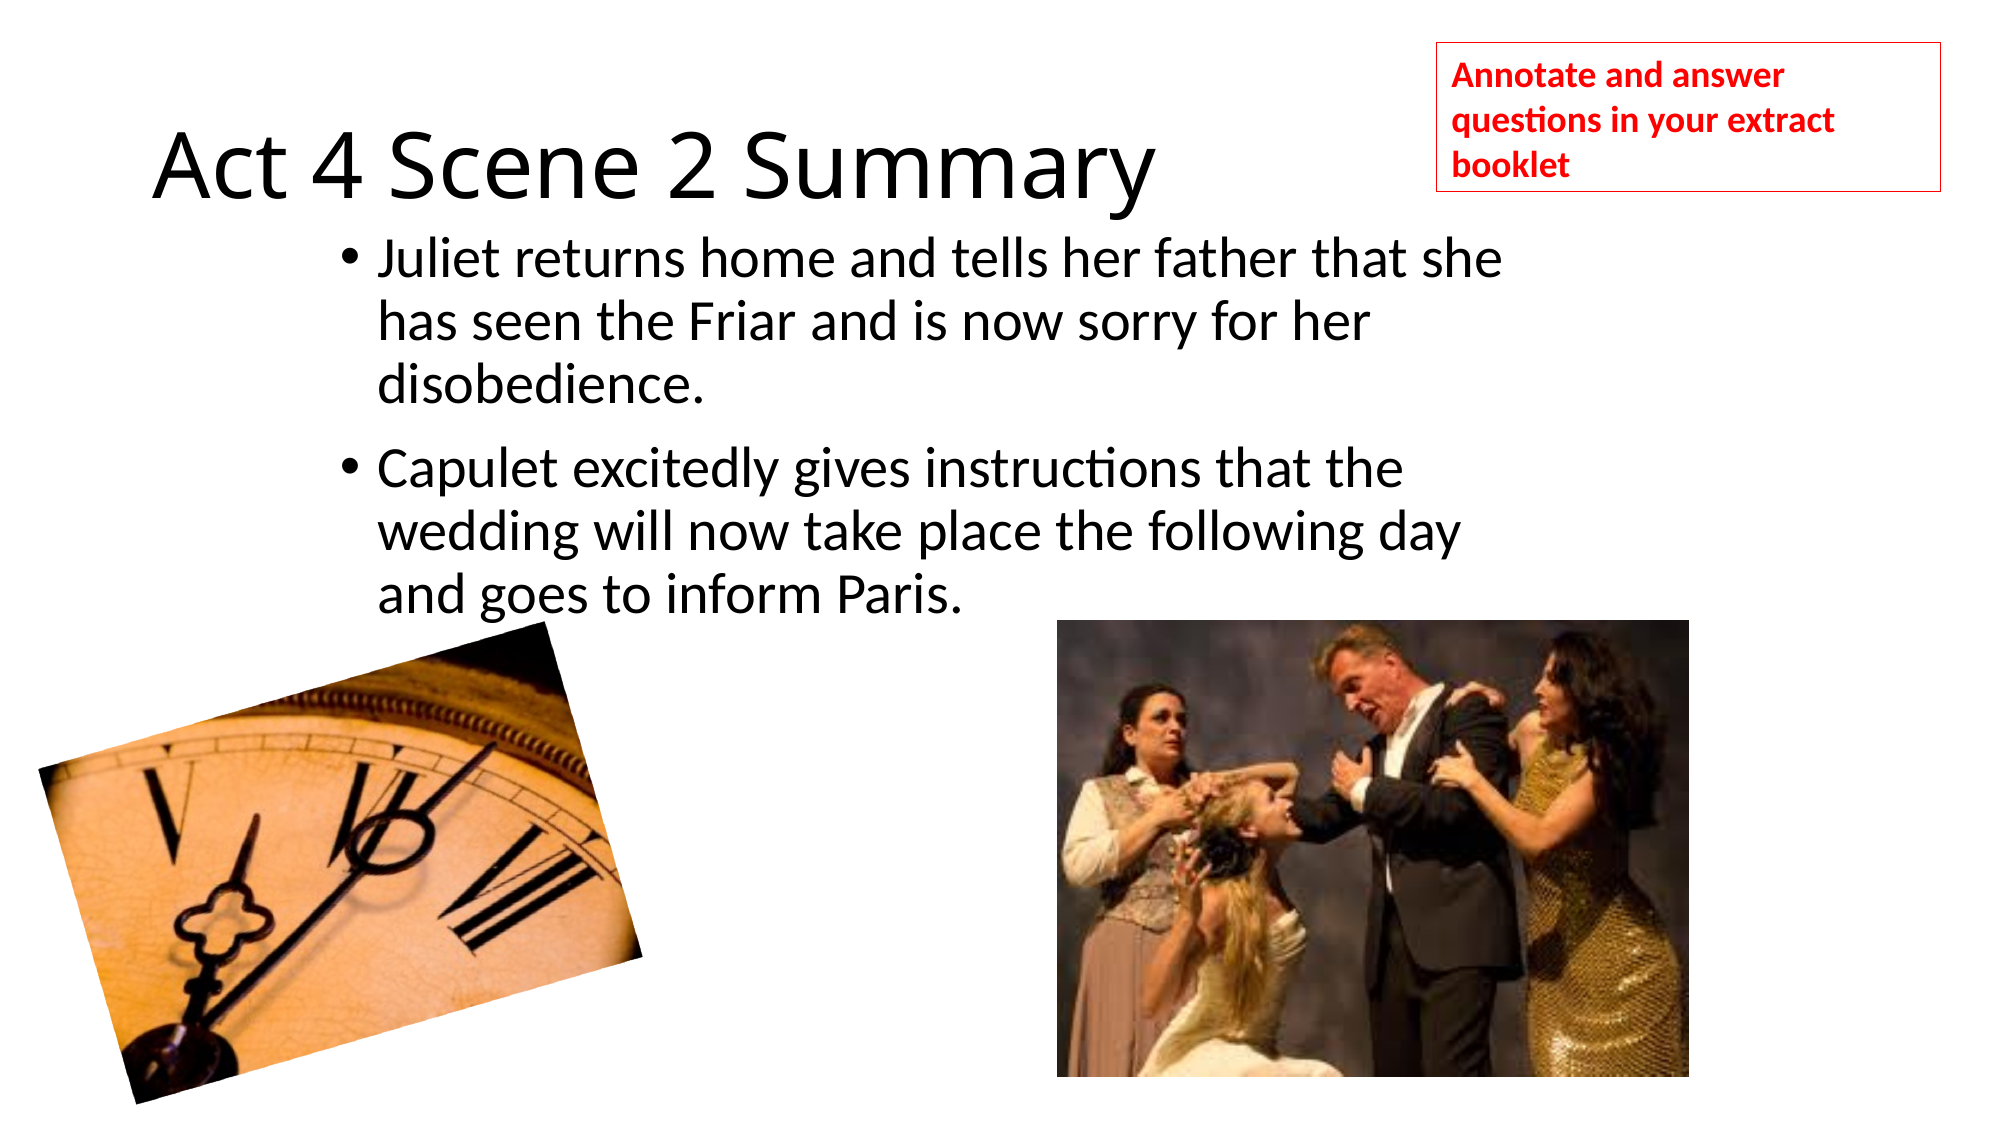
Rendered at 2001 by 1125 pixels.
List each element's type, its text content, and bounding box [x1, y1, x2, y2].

picture [39, 622, 642, 1104]
picture [1057, 620, 1689, 1077]
list Juliet returns home and tells her father that she has seen the Friar and is now sorry for her disobedience. Capulet excitedly gives instructions that the wedding will now take place the following day and goes to inform Paris. [324, 219, 1575, 1050]
title Act 4 Scene 2 Summary [137, 59, 1863, 278]
text_box Annotate and answer questions in your extract booklet [1436, 42, 1941, 192]
